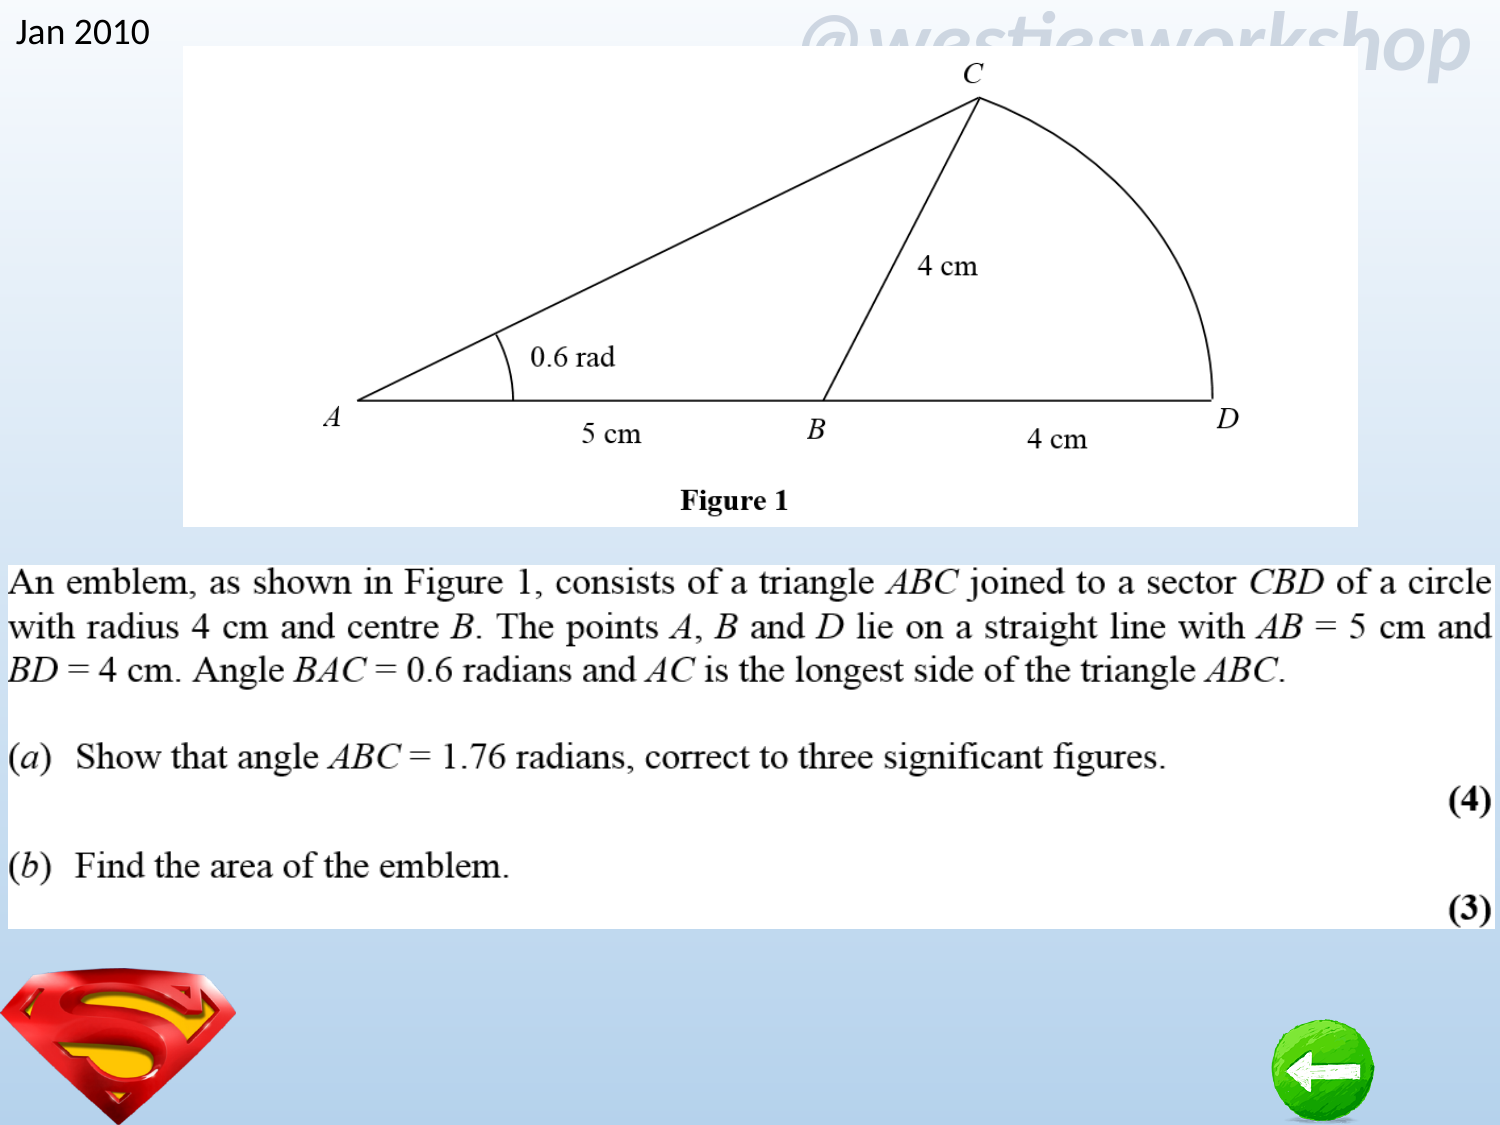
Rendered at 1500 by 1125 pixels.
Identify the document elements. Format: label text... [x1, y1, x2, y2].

picture [1269, 1019, 1376, 1125]
picture [8, 565, 1495, 929]
picture [0, 968, 236, 1125]
text_box Jan 2010 [1, 0, 165, 60]
picture [182, 46, 1358, 528]
